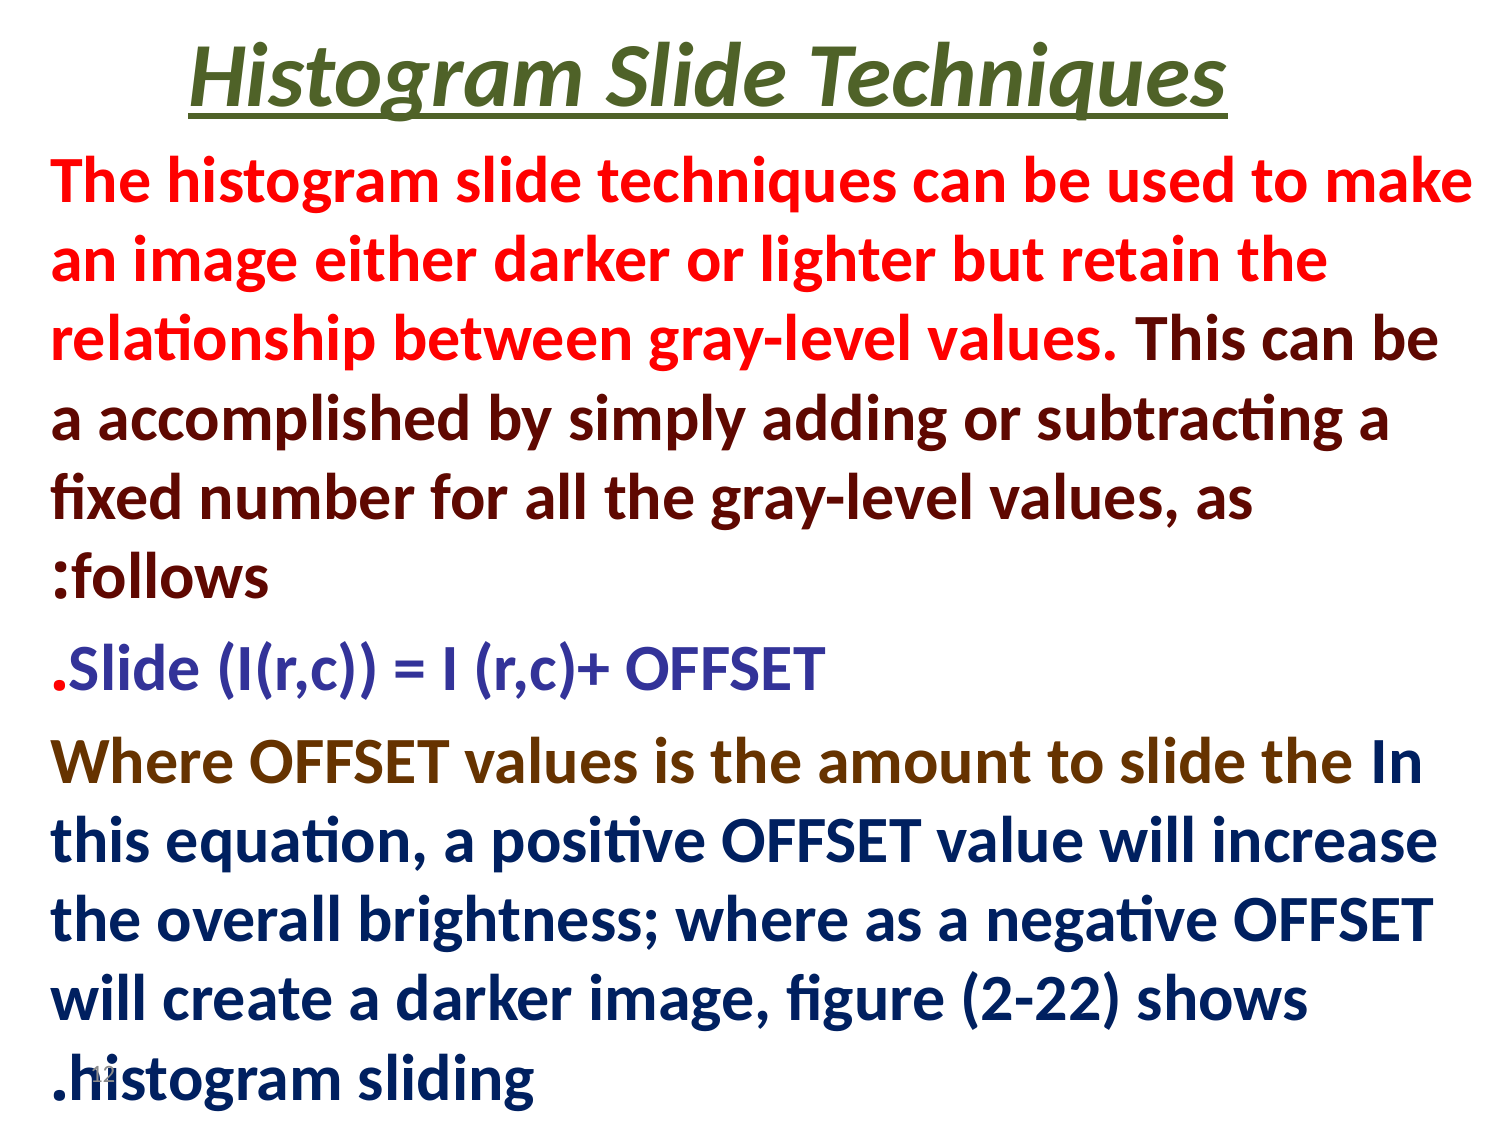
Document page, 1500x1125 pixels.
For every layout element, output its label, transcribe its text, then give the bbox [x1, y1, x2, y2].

slide_number 12 [75, 1042, 425, 1103]
title Histogram Slide Techniques [70, 0, 1346, 128]
subtitle The histogram slide techniques can be used to make an image either darker or lighter but retain the relationship between gray-level values. This can be a accomplished by simply adding or subtracting a fixed number for all the gray-level values, as follows: Slide (I(r,c)) = I (r,c)+ OFFSET. Where OFFSET values is the amount to slide the In this equation, a positive OFFSET value will increase the overall brightness; where as a negative OFFSET will create a darker image, figure (2-22) shows histogram sliding. [35, 128, 1500, 1125]
